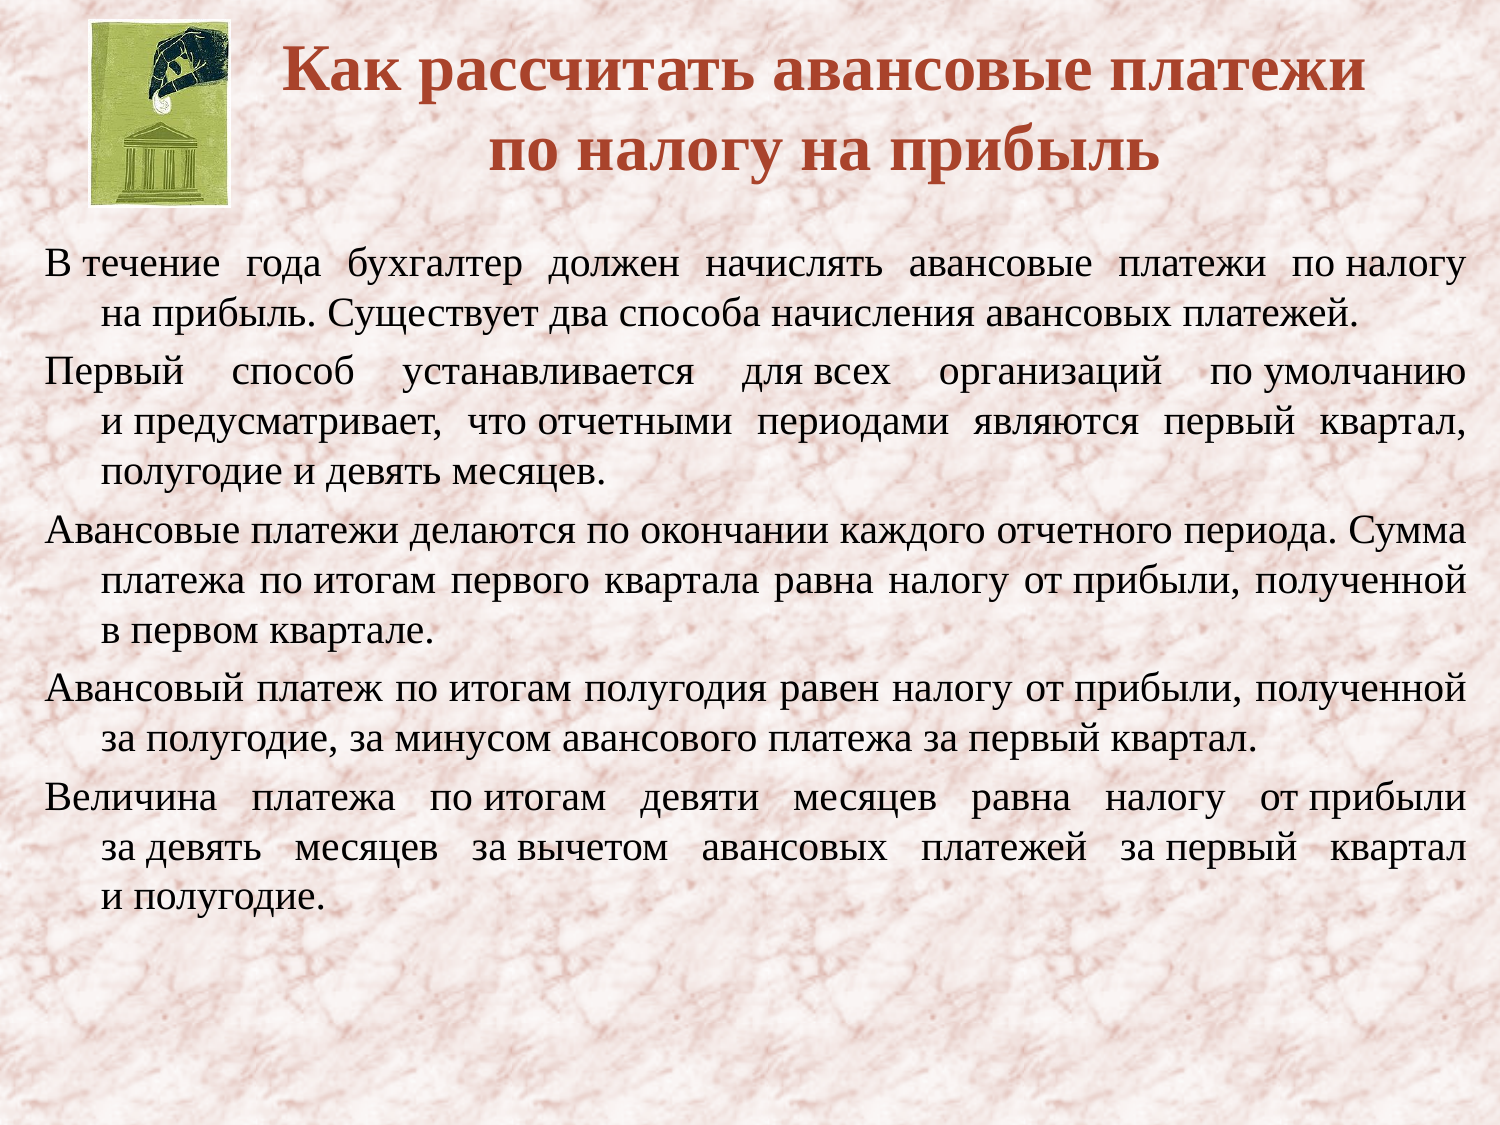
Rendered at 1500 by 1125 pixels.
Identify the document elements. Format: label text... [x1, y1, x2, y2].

picture [88, 18, 231, 209]
title Как рассчитать авансовые платежи по налогу на прибыль [150, 0, 1500, 209]
list В течение года бухгалтер должен начислять авансовые платежи по налогу на прибыль. Существует два способа начисления авансовых платежей. Первый способ устанавливается для всех организаций по умолчанию и предусматривает, что отчетными периодами являются первый квартал, полугодие и девять месяцев. Авансовые платежи делаются по окончании каждого отчетного периода. Сумма платежа по итогам первого квартала равна налогу от прибыли, полученной в первом квартале. Авансовый платеж по итогам полугодия равен налогу от прибыли, полученной за полугодие, за минусом авансового платежа за первый квартал. Величина платежа по итогам девяти месяцев равна налогу от прибыли за девять месяцев за вычетом авансовых платежей за первый квартал и полугодие. [29, 227, 1483, 953]
